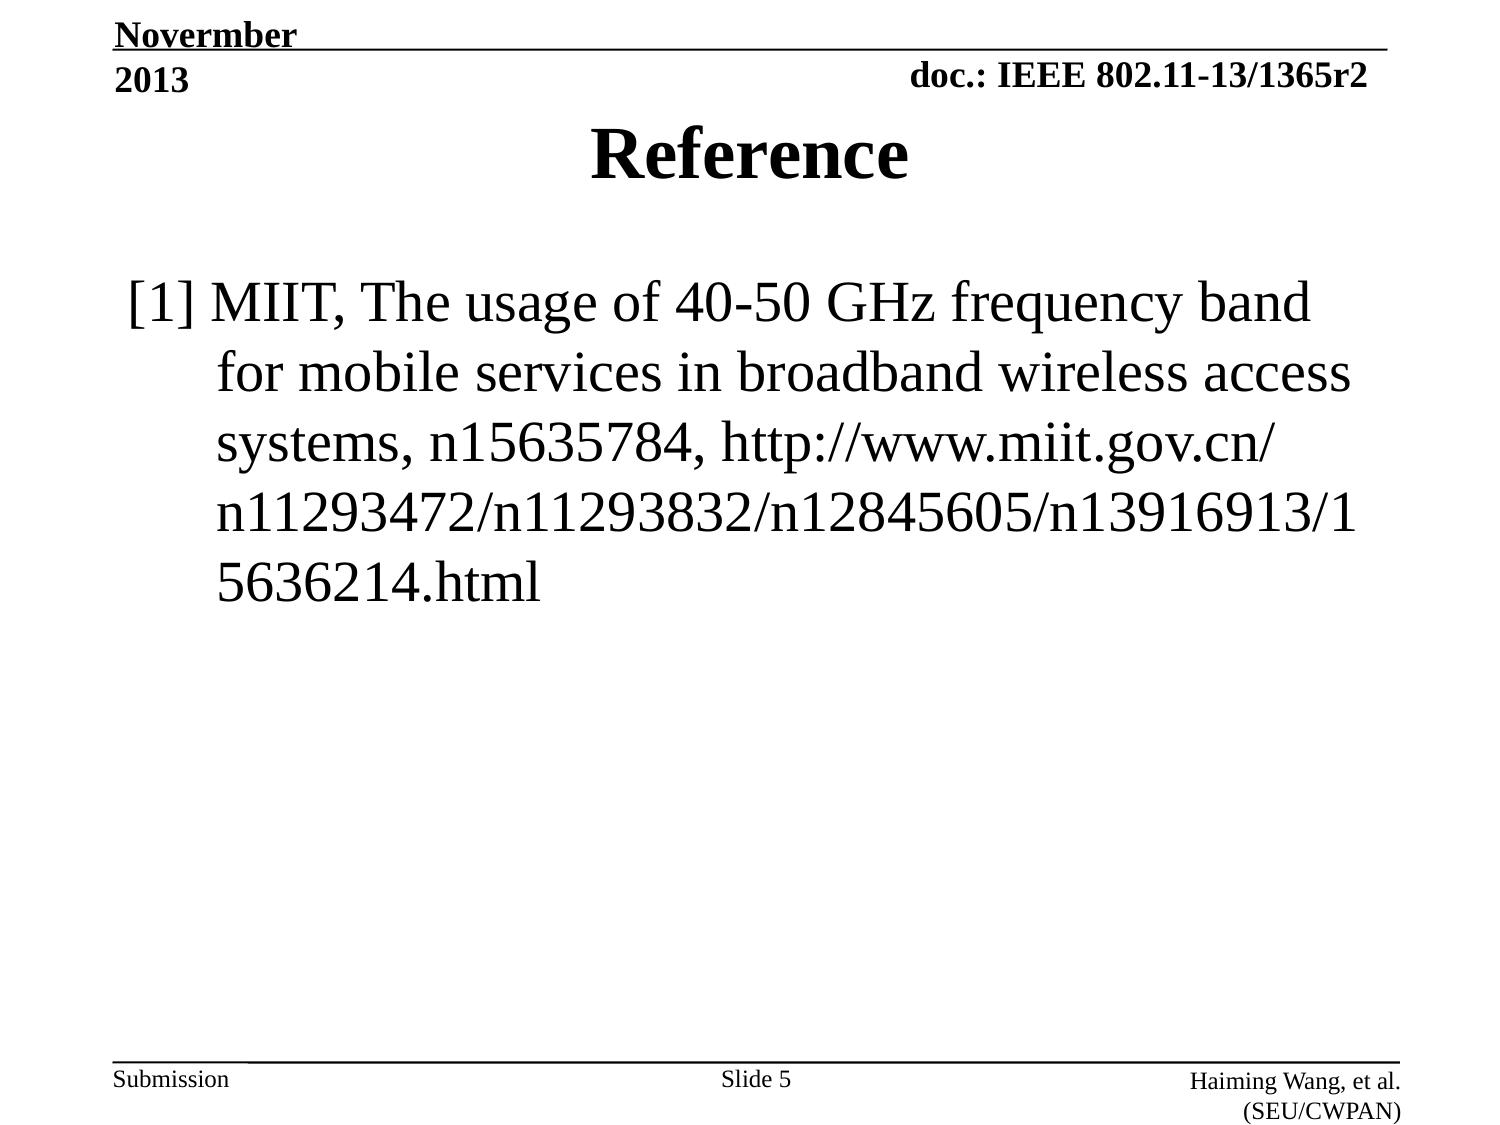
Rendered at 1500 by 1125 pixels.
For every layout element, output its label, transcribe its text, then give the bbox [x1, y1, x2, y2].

slide_number Novermber 2013 [114, 54, 374, 100]
slide_number Slide 5 [712, 1062, 801, 1093]
footer Haiming Wang, et al. (SEU/CWPAN) [1101, 1065, 1402, 1096]
title Reference [150, 101, 1350, 197]
list [1] MIIT, The usage of 40-50 GHz frequency band for mobile services in broadband wireless access systems, n15635784, http://www.miit.gov.cn/ n11293472/n11293832/n12845605/n13916913/15636214.html [112, 255, 1388, 1031]
